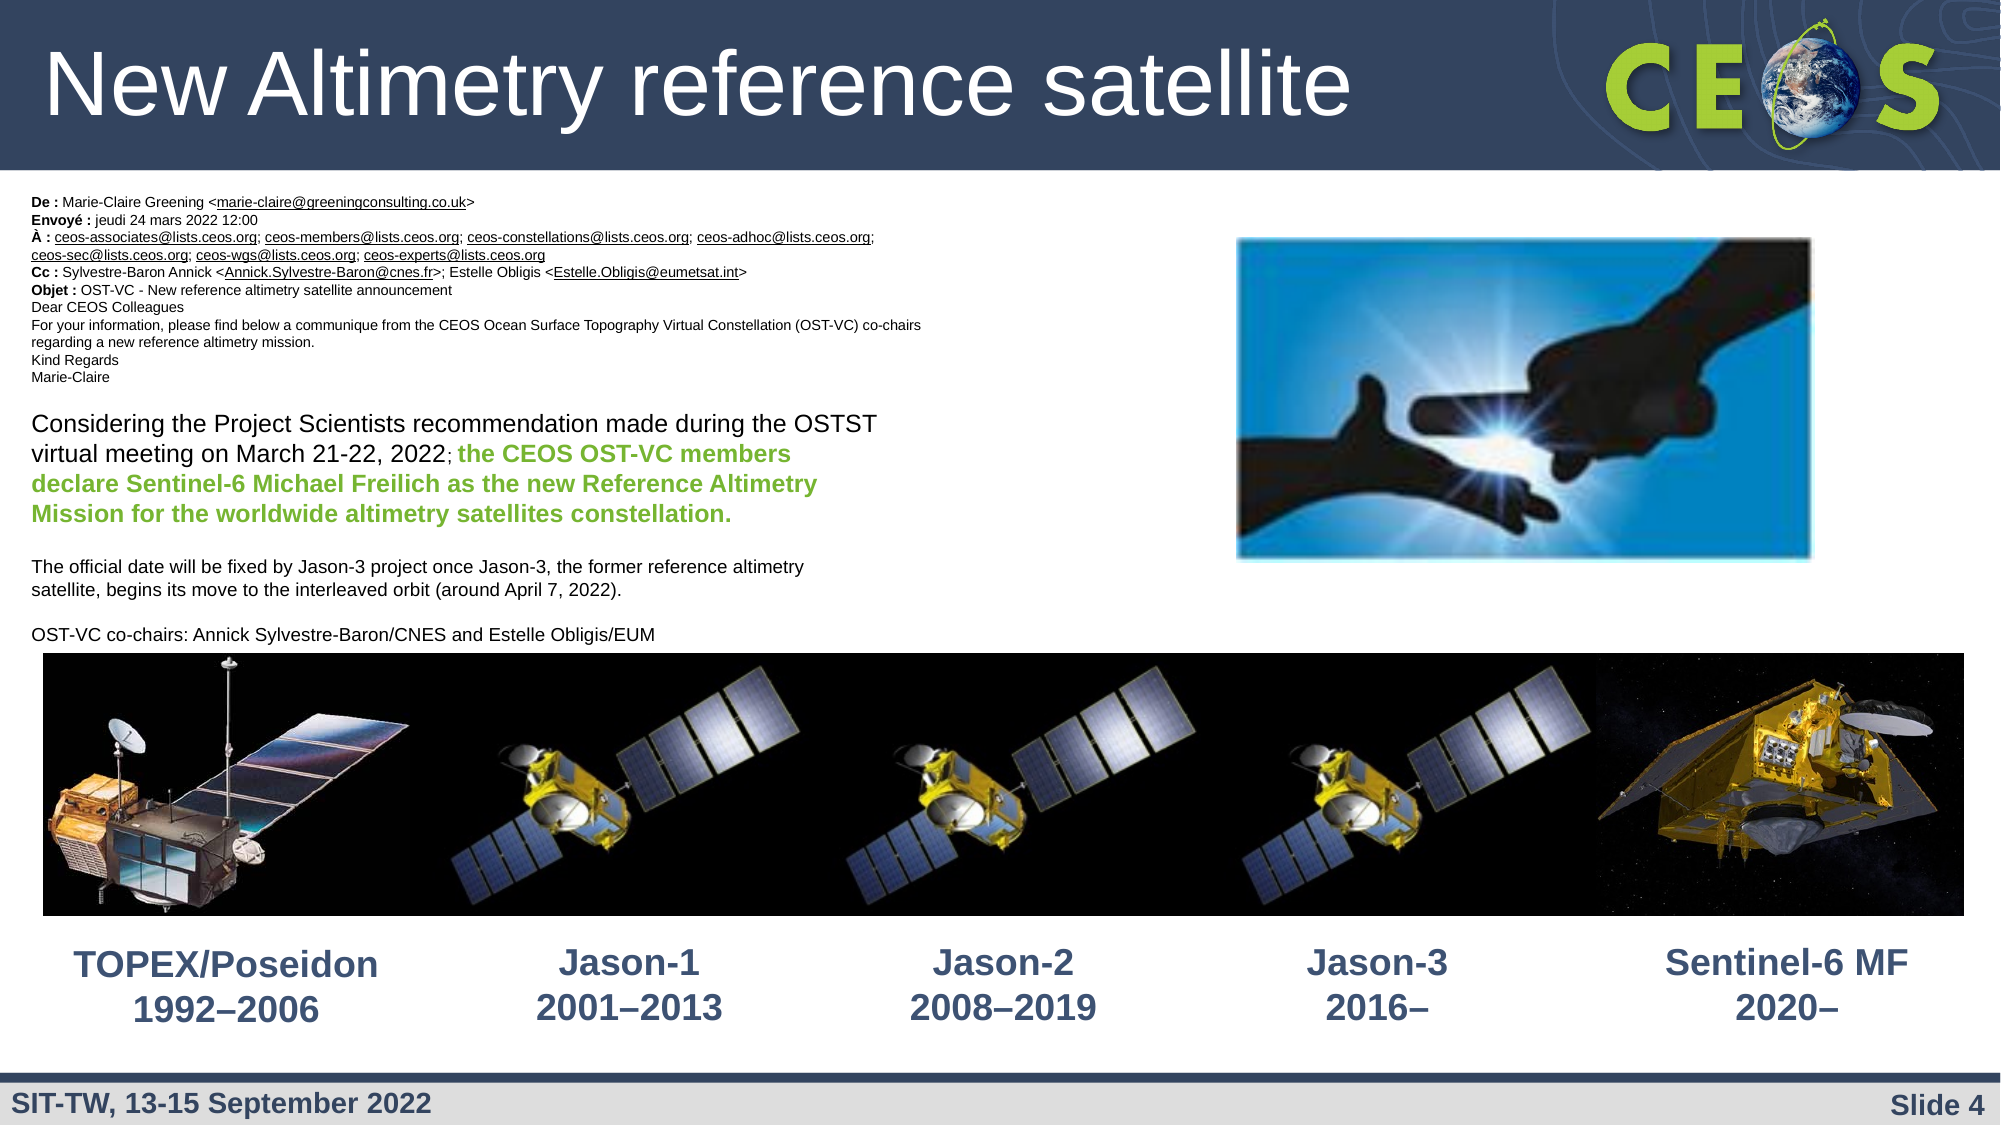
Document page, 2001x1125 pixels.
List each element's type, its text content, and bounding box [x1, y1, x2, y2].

text_box Jason-2 2008–2019 [855, 925, 1151, 1048]
text_box De : Marie-Claire Greening <marie-claire@greeningconsulting.co.uk> Envoyé : jeudi 24 mars 2022 12:00 À : ceos-associates@lists.ceos.org; ceos-members@lists.ceos.org; ceos-constellations@lists.ceos.org; ceos-adhoc@lists.ceos.org; ceos-sec@lists.ceos.org; ceos-wgs@lists.ceos.org; ceos-experts@lists.ceos.org Cc : Sylvestre-Baron Annick <Annick.Sylvestre-Baron@cnes.fr>; Estelle Obligis <Estelle.Obligis@eumetsat.int> Objet : OST-VC - New reference altimetry satellite announcement Dear CEOS Colleagues For your information, please find below a communique from the CEOS Ocean Surface Topography Virtual Constellation (OST-VC) co-chairs regarding a new reference altimetry mission. Kind Regards Marie-Claire Considering the Project Scientists recommendation made during the OSTST virtual meeting on March 21-22, 2022; the CEOS OST-VC members declare Sentinel-6 Michael Freilich as the new Reference Altimetry Mission for the worldwide altimetry satellites constellation. The official date will be fixed by Jason-3 project once Jason-3, the former reference altimetry satellite, begins its move to the interleaved orbit (around April 7, 2022). OST-VC co-chairs: Annick Sylvestre-Baron/CNES and Estelle Obligis/EUM [16, 185, 952, 663]
picture [1235, 237, 1815, 563]
picture [43, 653, 1964, 917]
text_box TOPEX/Poseidon 1992–2006 [49, 925, 403, 1050]
text_box Sentinel-6 MF 2020– [1603, 917, 1971, 1048]
picture [1606, 18, 1939, 150]
text_box Jason-3 2016– [1229, 925, 1526, 1048]
text_box Jason-1 2001–2013 [481, 925, 777, 1048]
title New Altimetry reference satellite [28, 28, 1569, 157]
